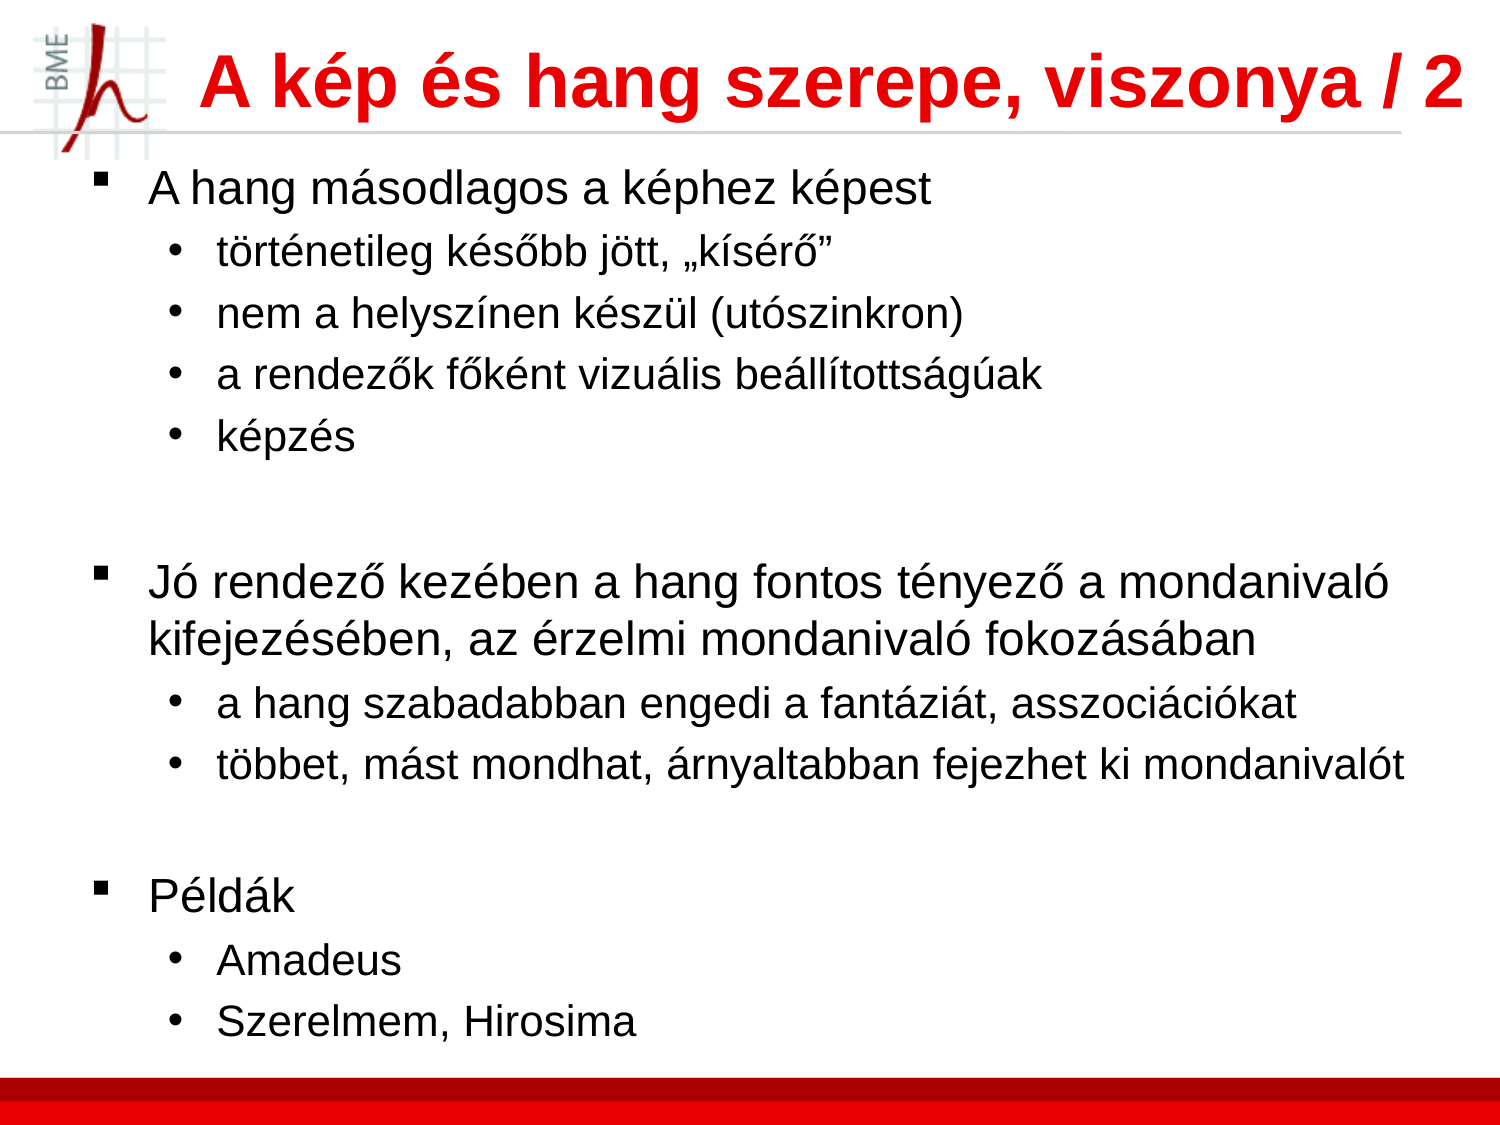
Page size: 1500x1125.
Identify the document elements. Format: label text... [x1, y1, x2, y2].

picture [32, 22, 168, 130]
list A hang másodlagos a képhez képest történetileg később jött, „kísérő” nem a helyszínen készül (utószinkron) a rendezők főként vizuális beállítottságúak képzés Jó rendező kezében a hang fontos tényező a mondanivaló kifejezésében, az érzelmi mondanivaló fokozásában a hang szabadabban engedi a fantáziát, asszociációkat többet, mást mondhat, árnyaltabban fejezhet ki mondanivalót Példák Amadeus Szerelmem, Hirosima [74, 148, 1426, 1071]
title A kép és hang szerepe, viszonya / 2 [182, 12, 1495, 143]
picture [32, 135, 168, 162]
